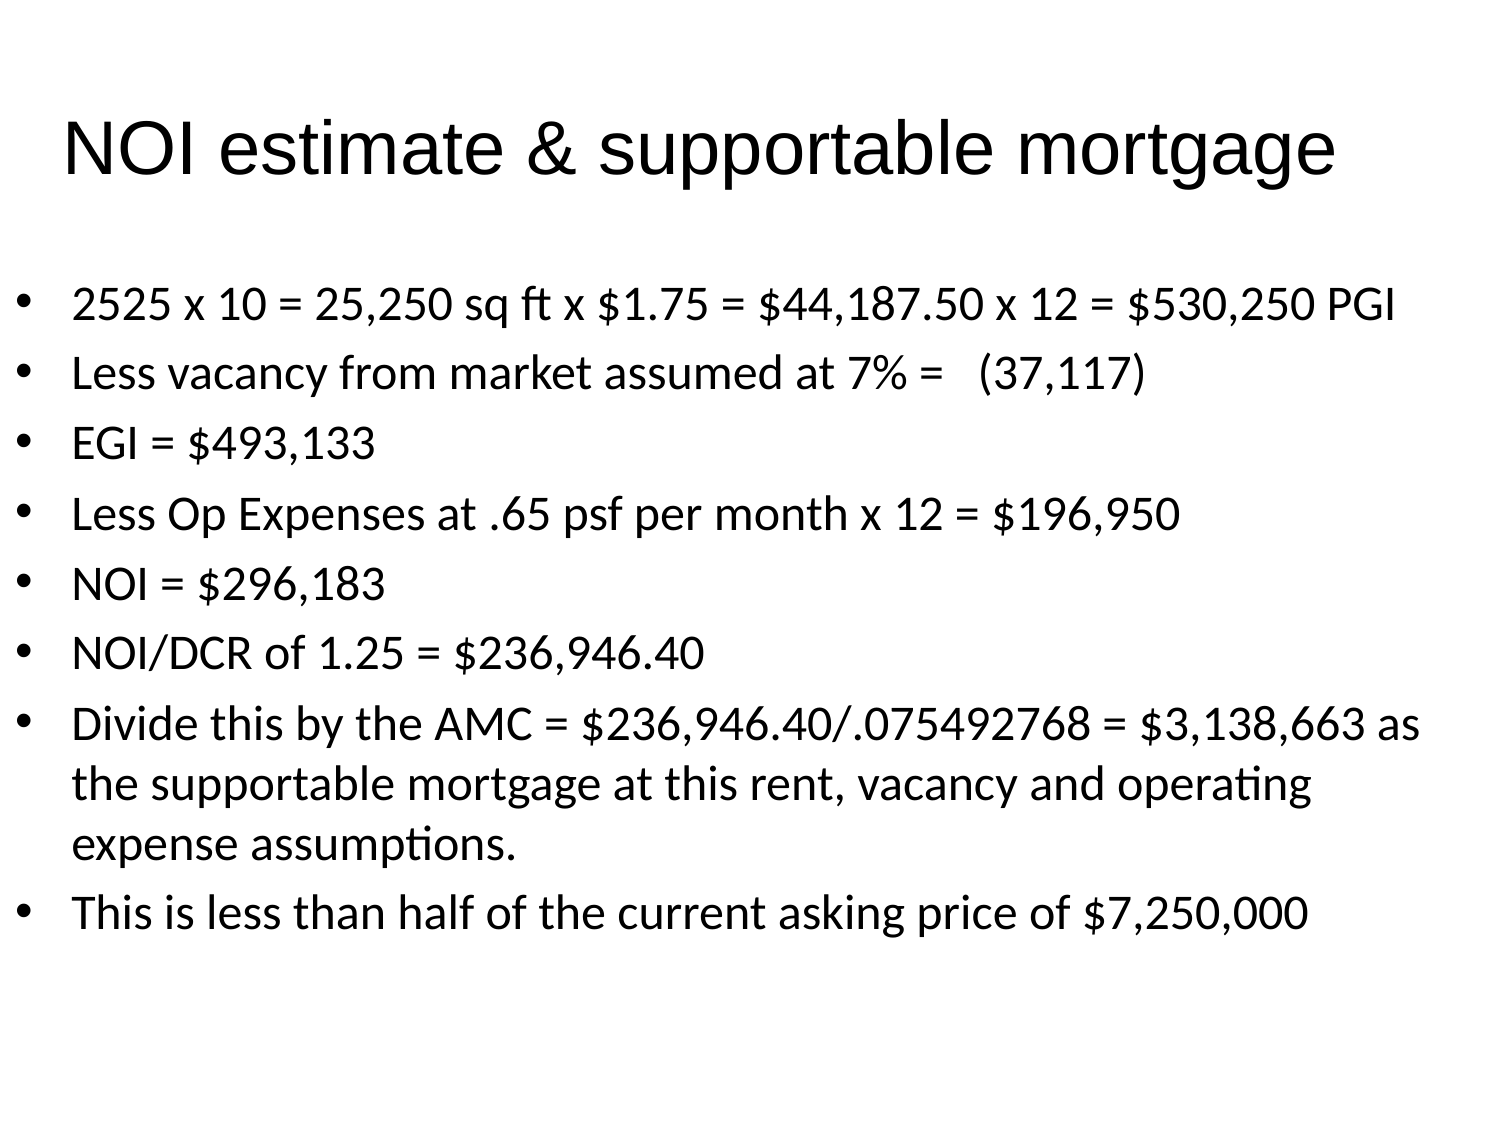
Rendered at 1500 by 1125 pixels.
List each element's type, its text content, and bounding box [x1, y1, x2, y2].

list 2525 x 10 = 25,250 sq ft x $1.75 = $44,187.50 x 12 = $530,250 PGI Less vacancy from market assumed at 7% = (37,117) EGI = $493,133 Less Op Expenses at .65 psf per month x 12 = $196,950 NOI = $296,183 NOI/DCR of 1.25 = $236,946.40 Divide this by the AMC = $236,946.40/.075492768 = $3,138,663 as the supportable mortgage at this rent, vacancy and operating expense assumptions. This is less than half of the current asking price of $7,250,000 [0, 262, 1475, 1005]
title NOI estimate & supportable mortgage [6, 50, 1394, 238]
